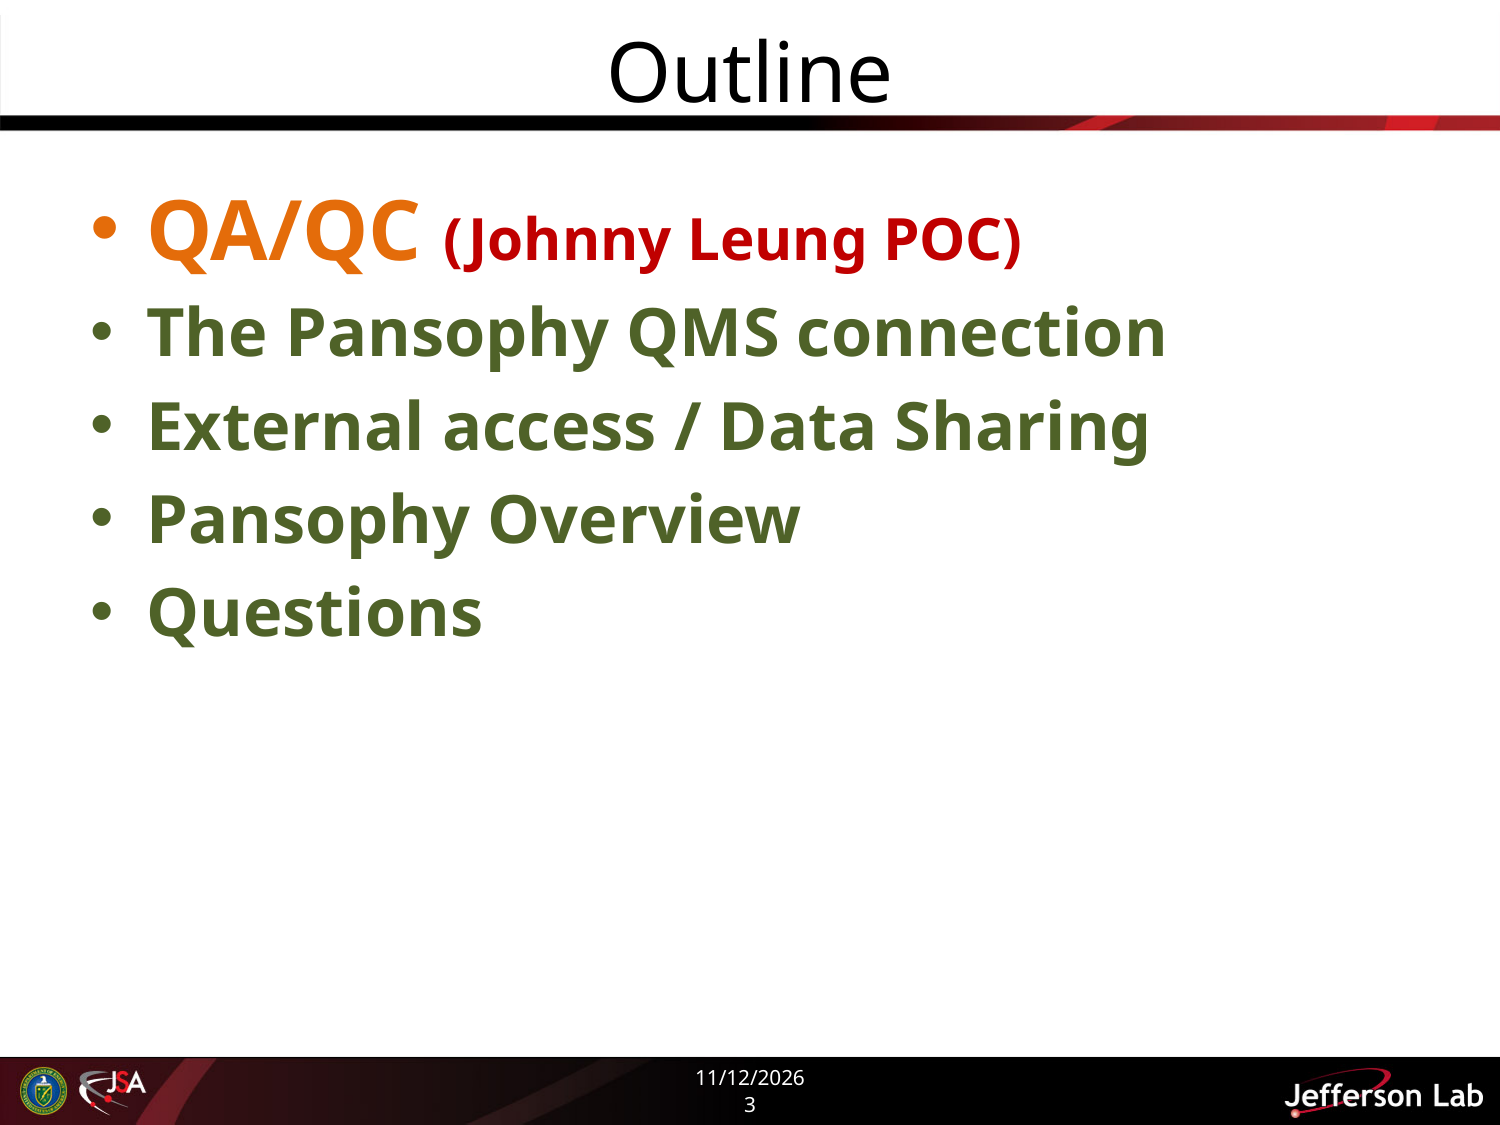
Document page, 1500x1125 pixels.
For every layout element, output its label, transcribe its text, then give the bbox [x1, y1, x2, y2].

list QA/QC (Johnny Leung POC) The Pansophy QMS connection External access / Data Sharing Pansophy Overview Questions [75, 169, 1425, 1005]
slide_number 3 [575, 1090, 925, 1122]
title Outline [75, 38, 1425, 99]
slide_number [575, 1048, 925, 1090]
picture [0, 0, 1500, 1125]
